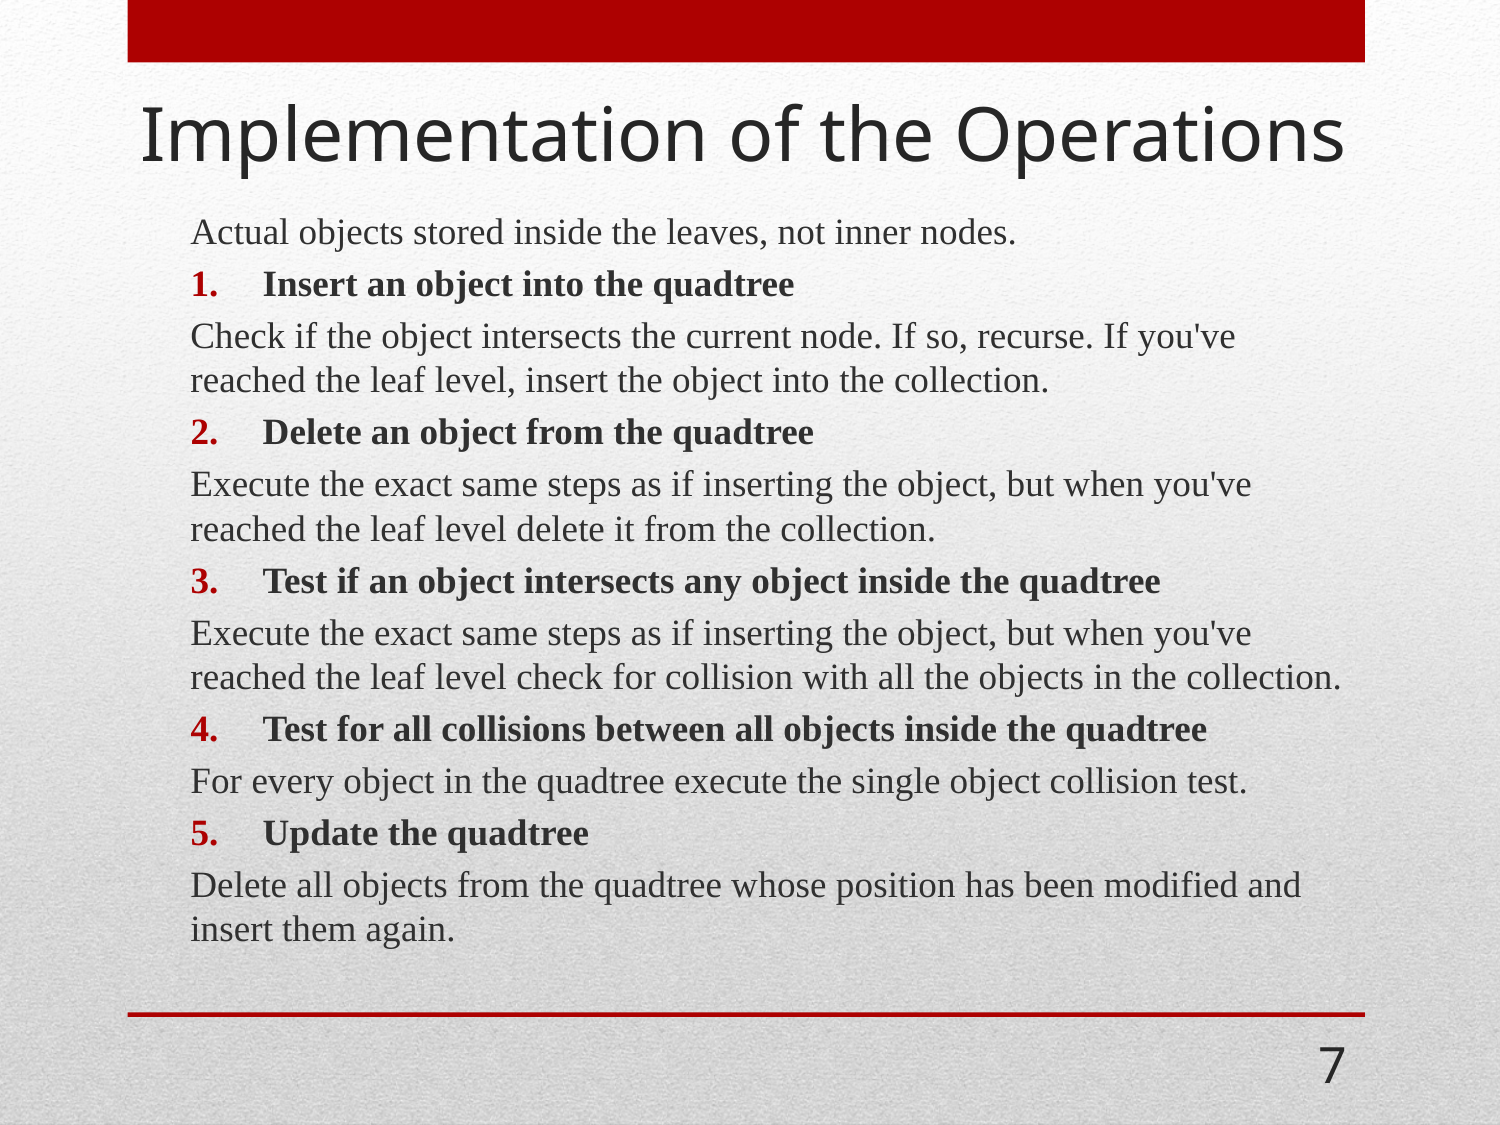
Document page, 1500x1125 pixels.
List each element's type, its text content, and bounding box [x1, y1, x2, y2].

slide_number 7 [1237, 1037, 1363, 1098]
title Implementation of the Operations [125, 79, 1363, 188]
list Actual objects stored inside the leaves, not inner nodes. Insert an object into the quadtree Check if the object intersects the current node. If so, recurse. If you've reached the leaf level, insert the object into the collection. Delete an object from the quadtree Execute the exact same steps as if inserting the object, but when you've reached the leaf level delete it from the collection. Test if an object intersects any object inside the quadtree Execute the exact same steps as if inserting the object, but when you've reached the leaf level check for collision with all the objects in the collection. Test for all collisions between all objects inside the quadtree For every object in the quadtree execute the single object collision test. Update the quadtree Delete all objects from the quadtree whose position has been modified and insert them again. [125, 200, 1363, 1000]
